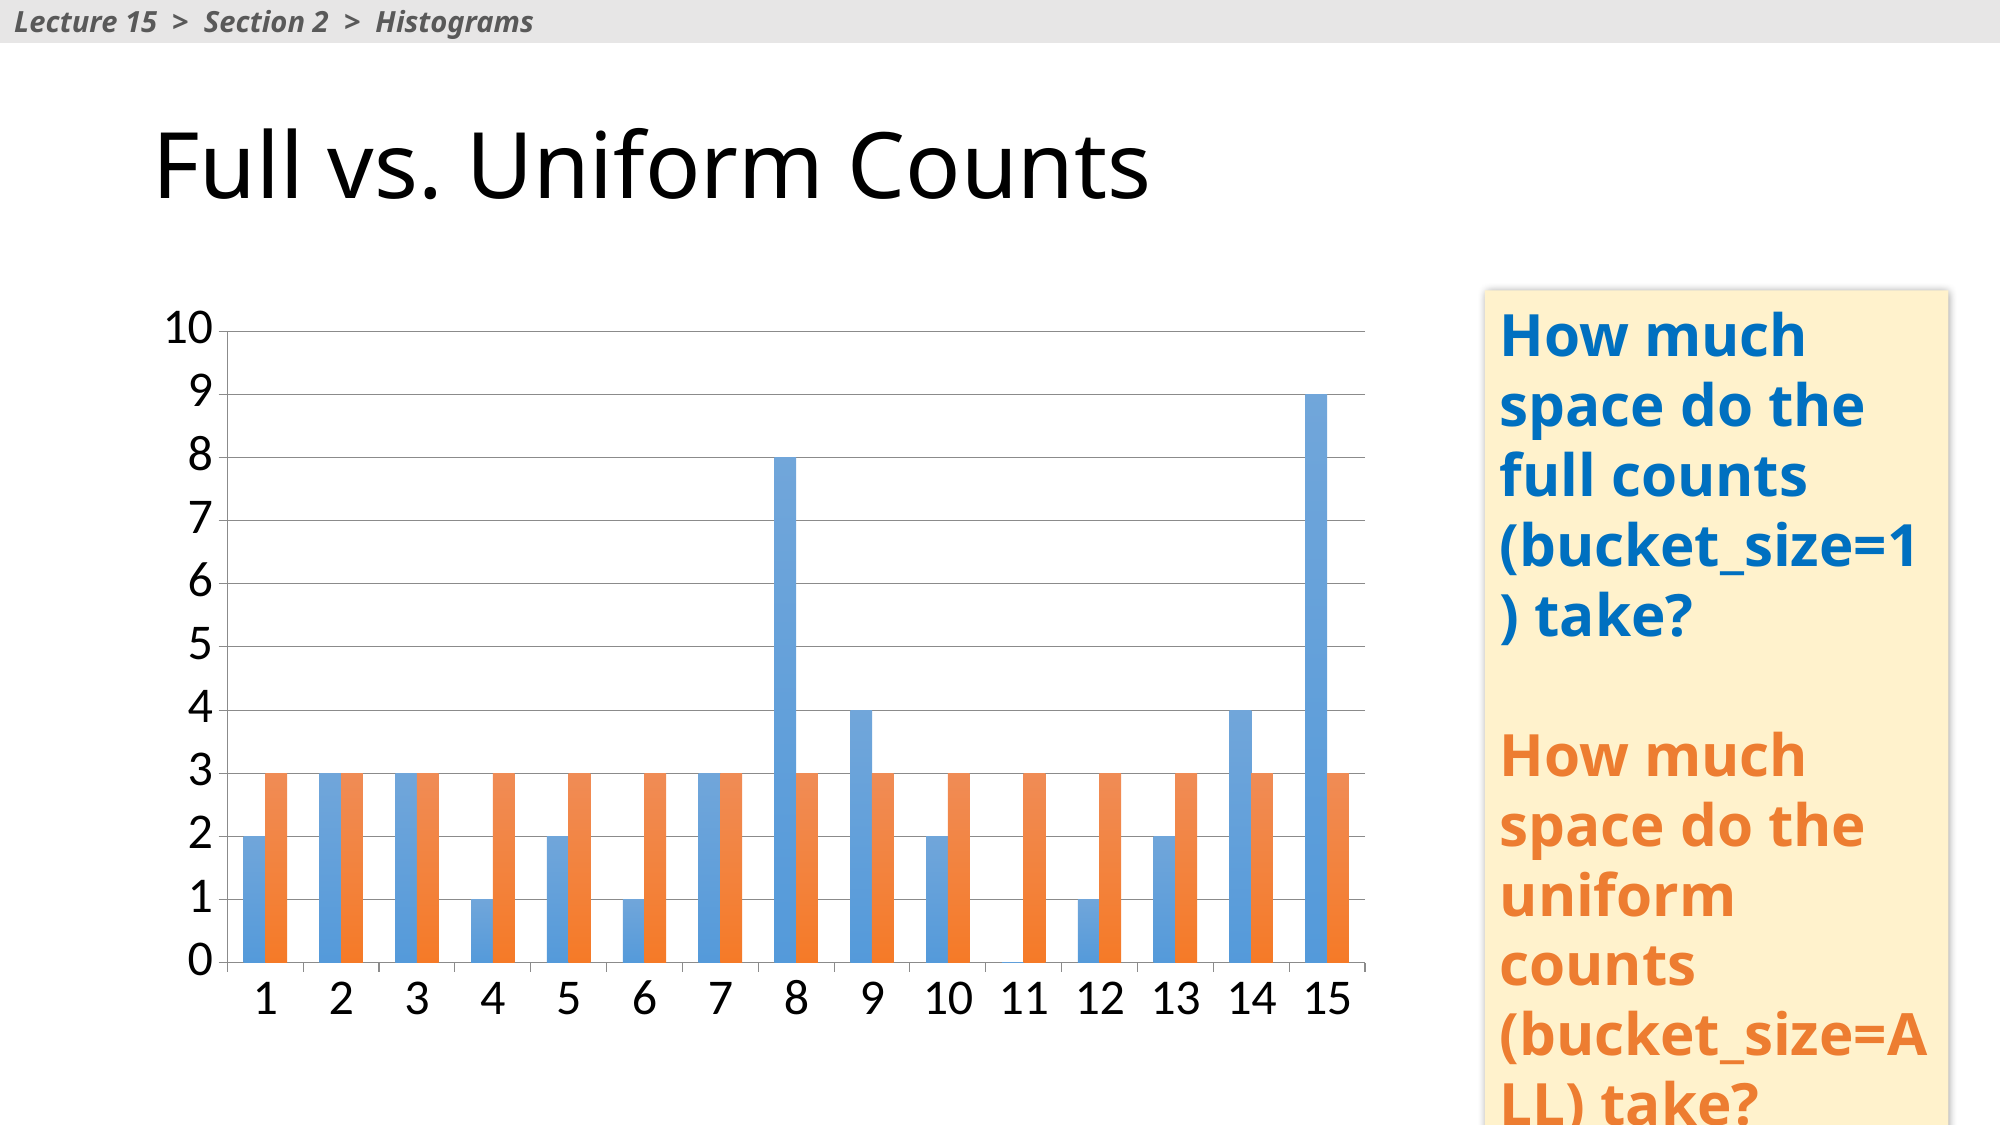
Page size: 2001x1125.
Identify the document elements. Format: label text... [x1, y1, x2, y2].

text_box How much space do the full counts (bucket_size=1) take? How much space do the uniform counts (bucket_size=ALL) take? [1484, 290, 1949, 1125]
chart [137, 291, 1391, 1043]
title Full vs. Uniform Counts [137, 59, 1863, 278]
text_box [0, 0, 2000, 47]
